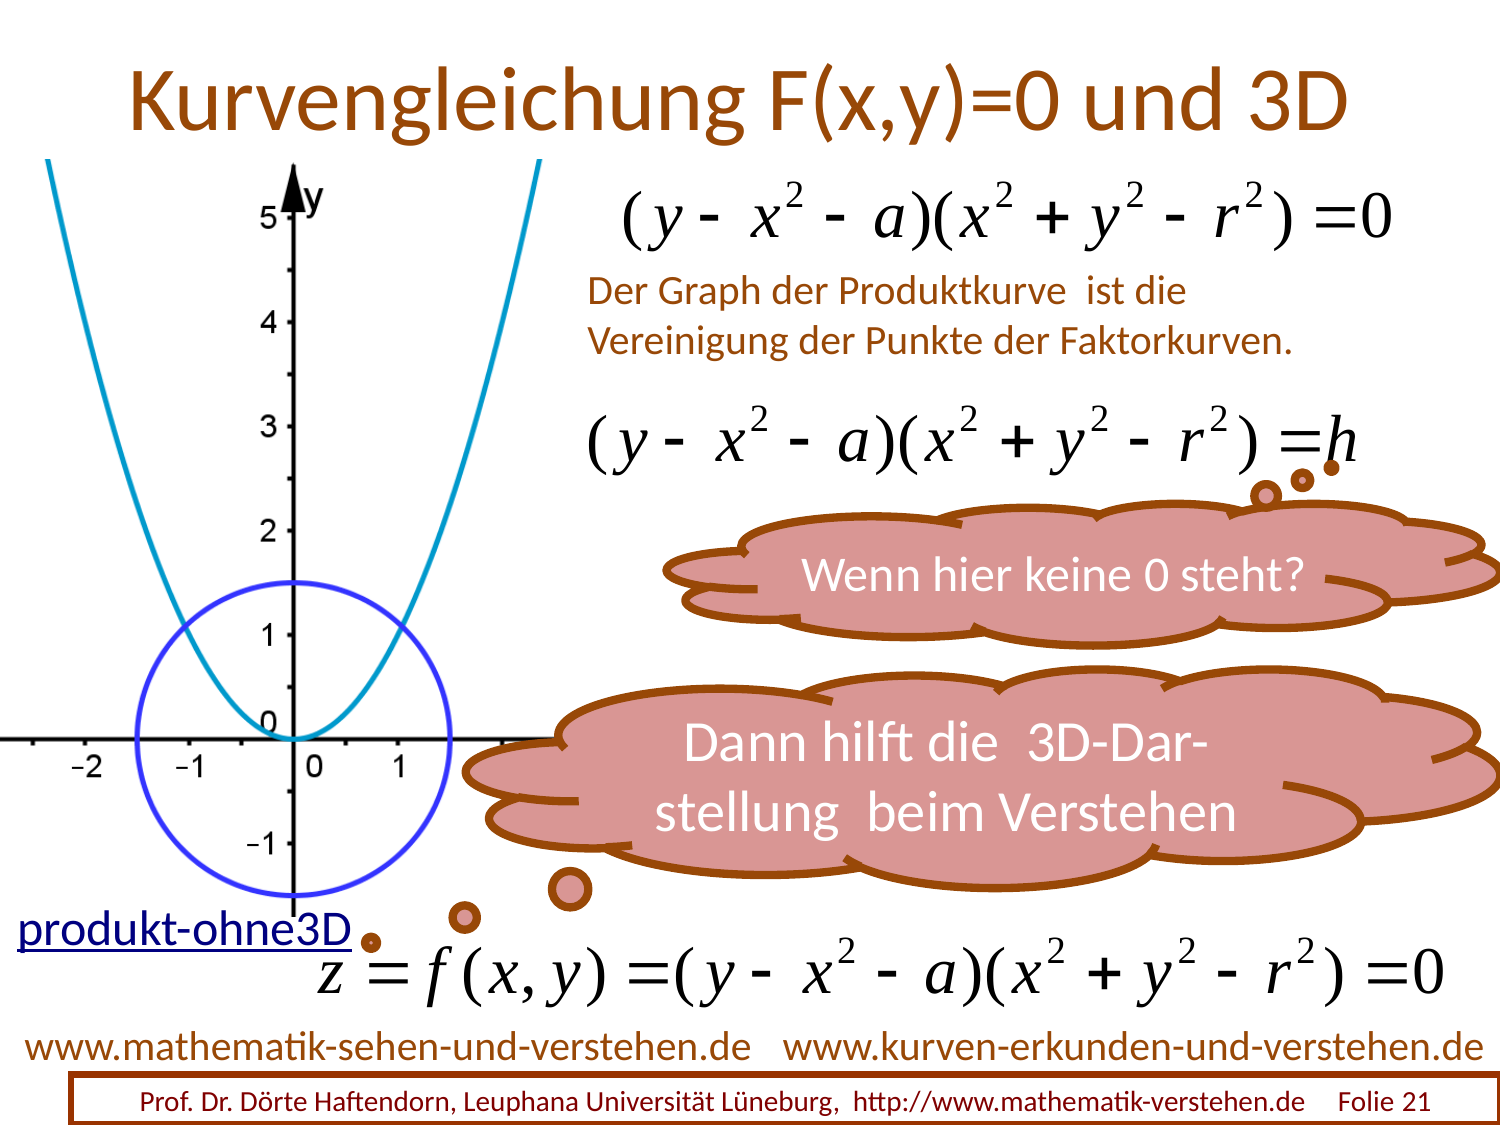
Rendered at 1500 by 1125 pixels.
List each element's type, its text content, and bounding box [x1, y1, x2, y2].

text_box produkt-ohne3D [2, 925, 315, 964]
text_box Dann hilft die 3D-Dar-stellung beim Verstehen [587, 667, 1500, 891]
text_box Prof. Dr. Dörte Haftendorn, Leuphana Universität Lüneburg, http://www.mathematik-verstehen.de Folie 21 [70, 1074, 1500, 1125]
text_box www.kurven-erkunden-und-verstehen.de [768, 1011, 1500, 1077]
text_box www.mathematik-sehen-und-verstehen.de [9, 1011, 767, 1077]
text_box Der Graph der Produktkurve ist die Vereinigung der Punkte der Faktorkurven. [587, 255, 1388, 371]
title Kurvengleichung F(x,y)=0 und 3D [64, 0, 1415, 188]
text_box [619, 172, 1396, 257]
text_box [312, 928, 1449, 1013]
text_box Wenn hier keine 0 steht? [664, 489, 1500, 648]
picture [0, 159, 583, 918]
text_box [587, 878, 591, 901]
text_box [584, 396, 1364, 481]
